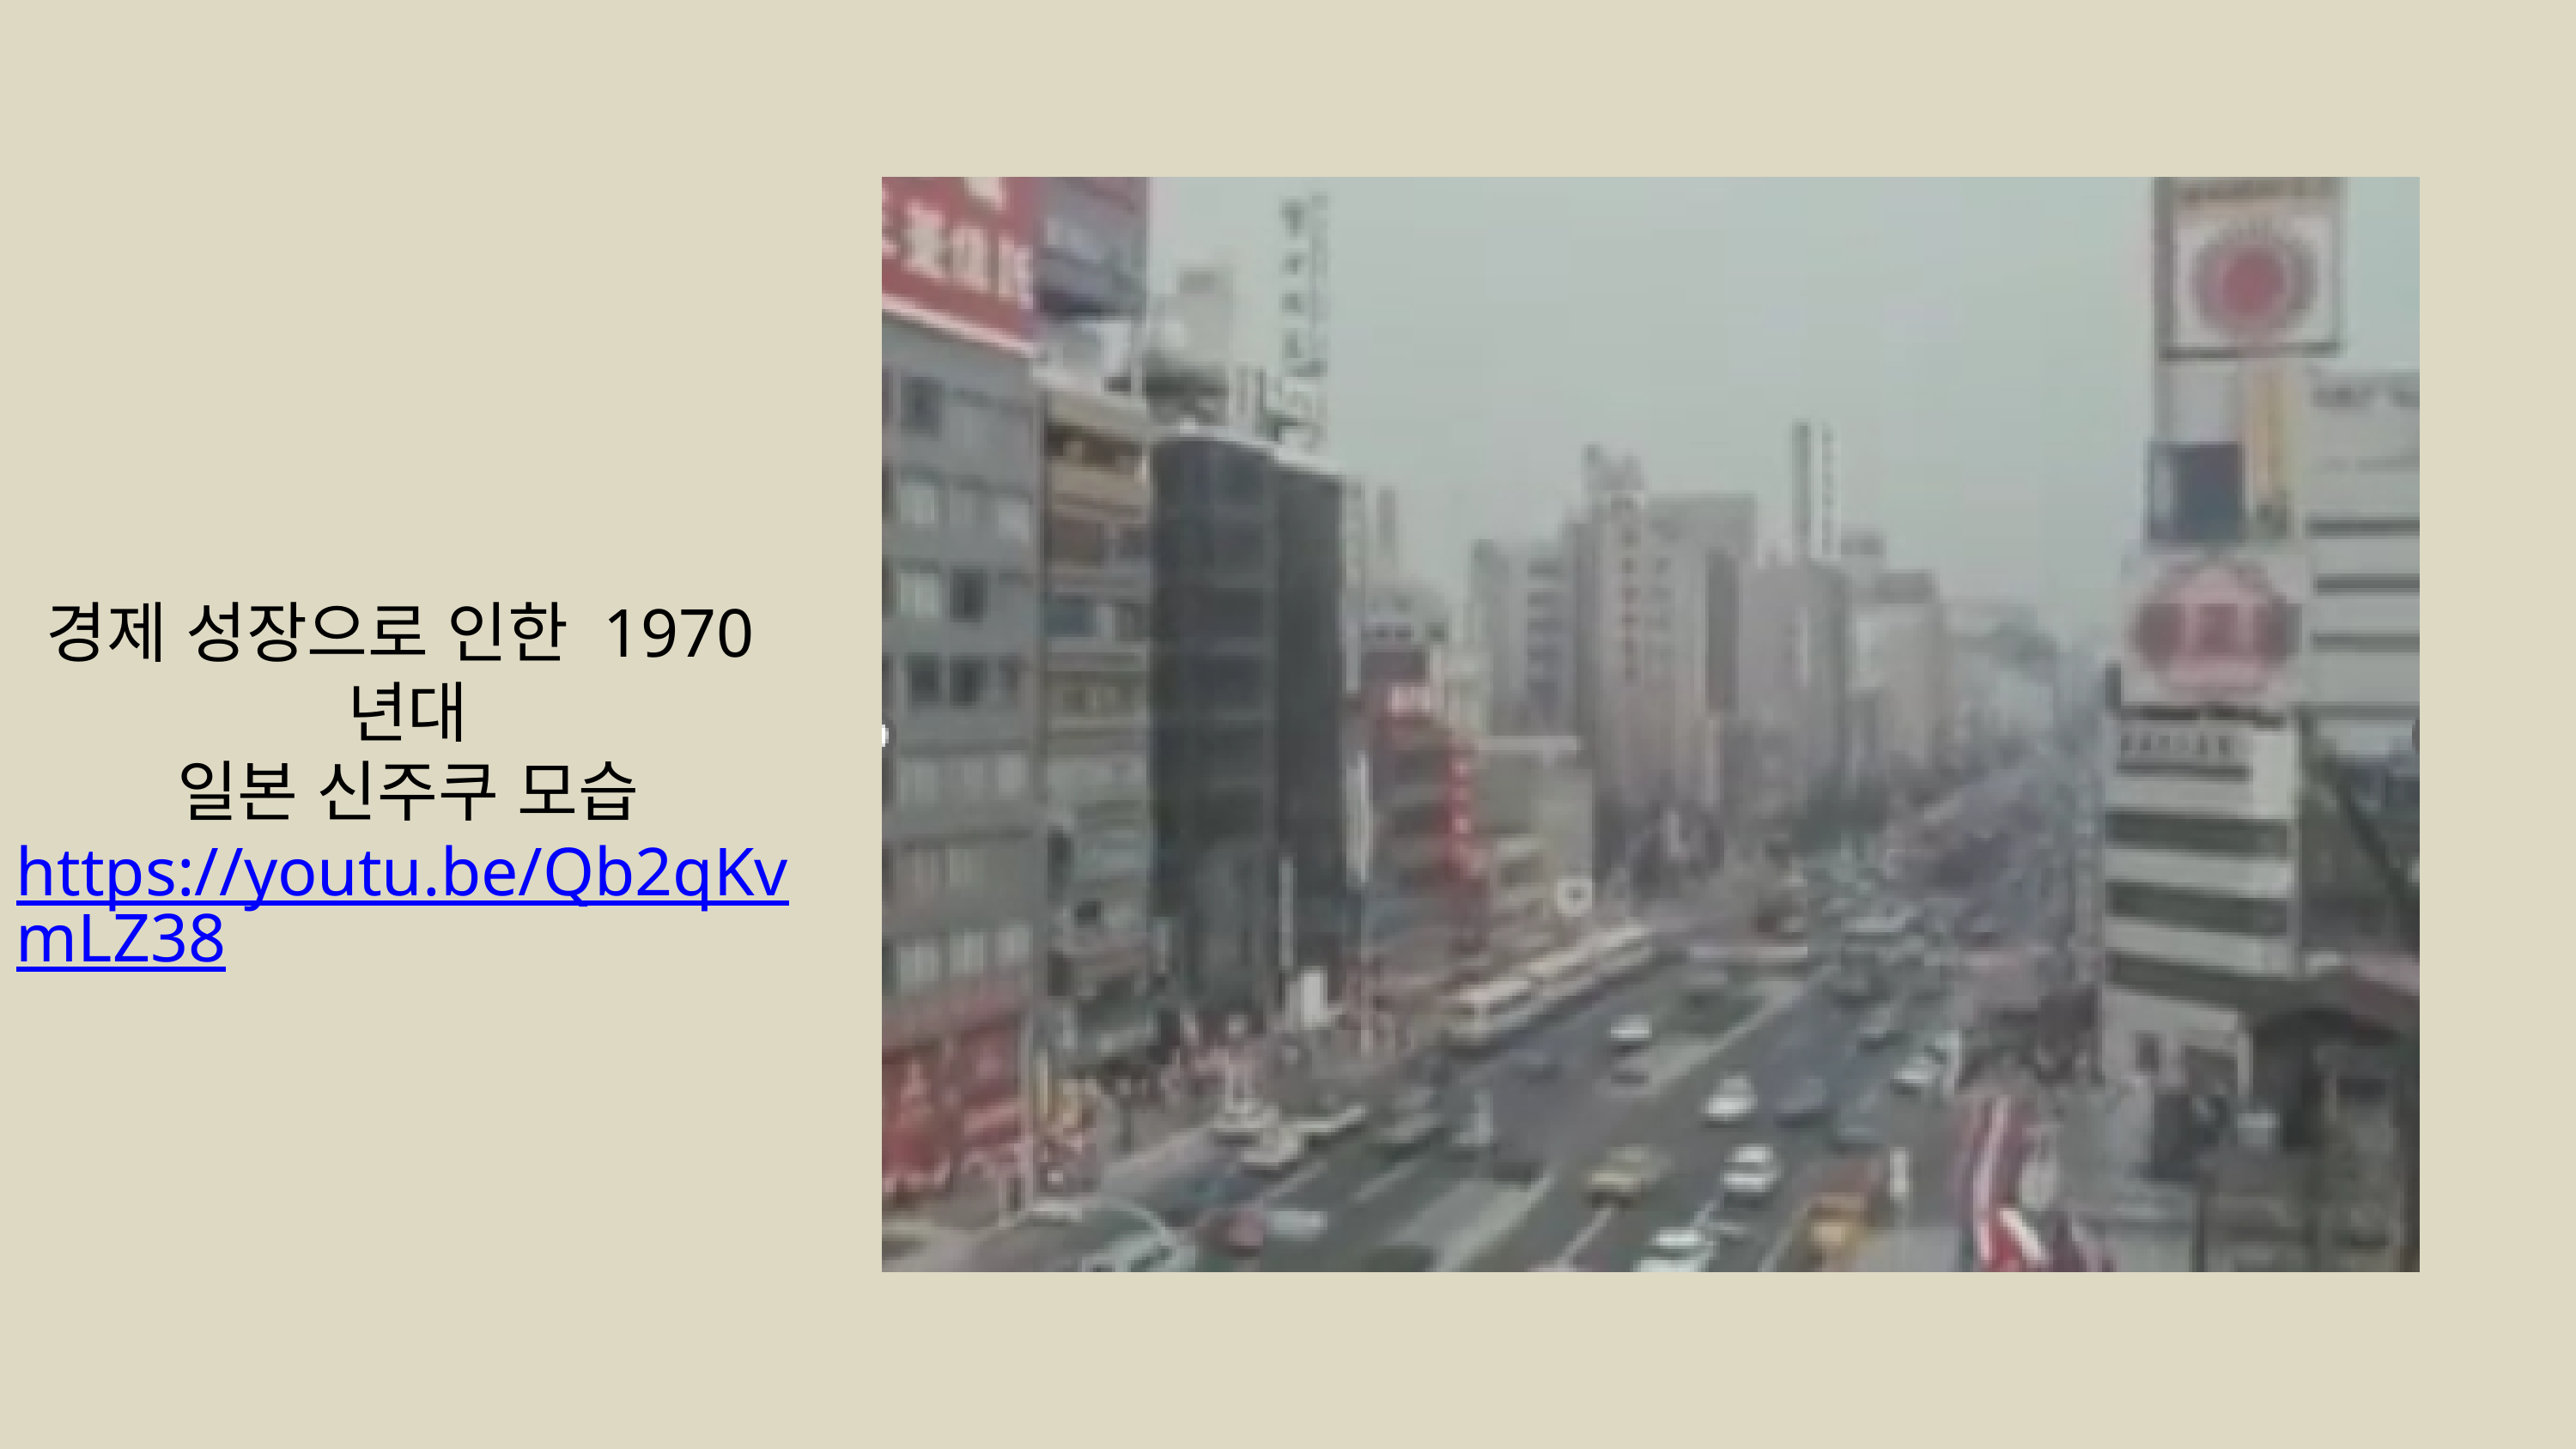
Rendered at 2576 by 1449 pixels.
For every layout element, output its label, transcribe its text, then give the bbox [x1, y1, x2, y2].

text_box 경제 성장으로 인한 1970년대 일본 신주쿠 모습 https://youtu.be/Qb2qKvmLZ38 [3, 585, 813, 926]
picture [882, 176, 2420, 1272]
